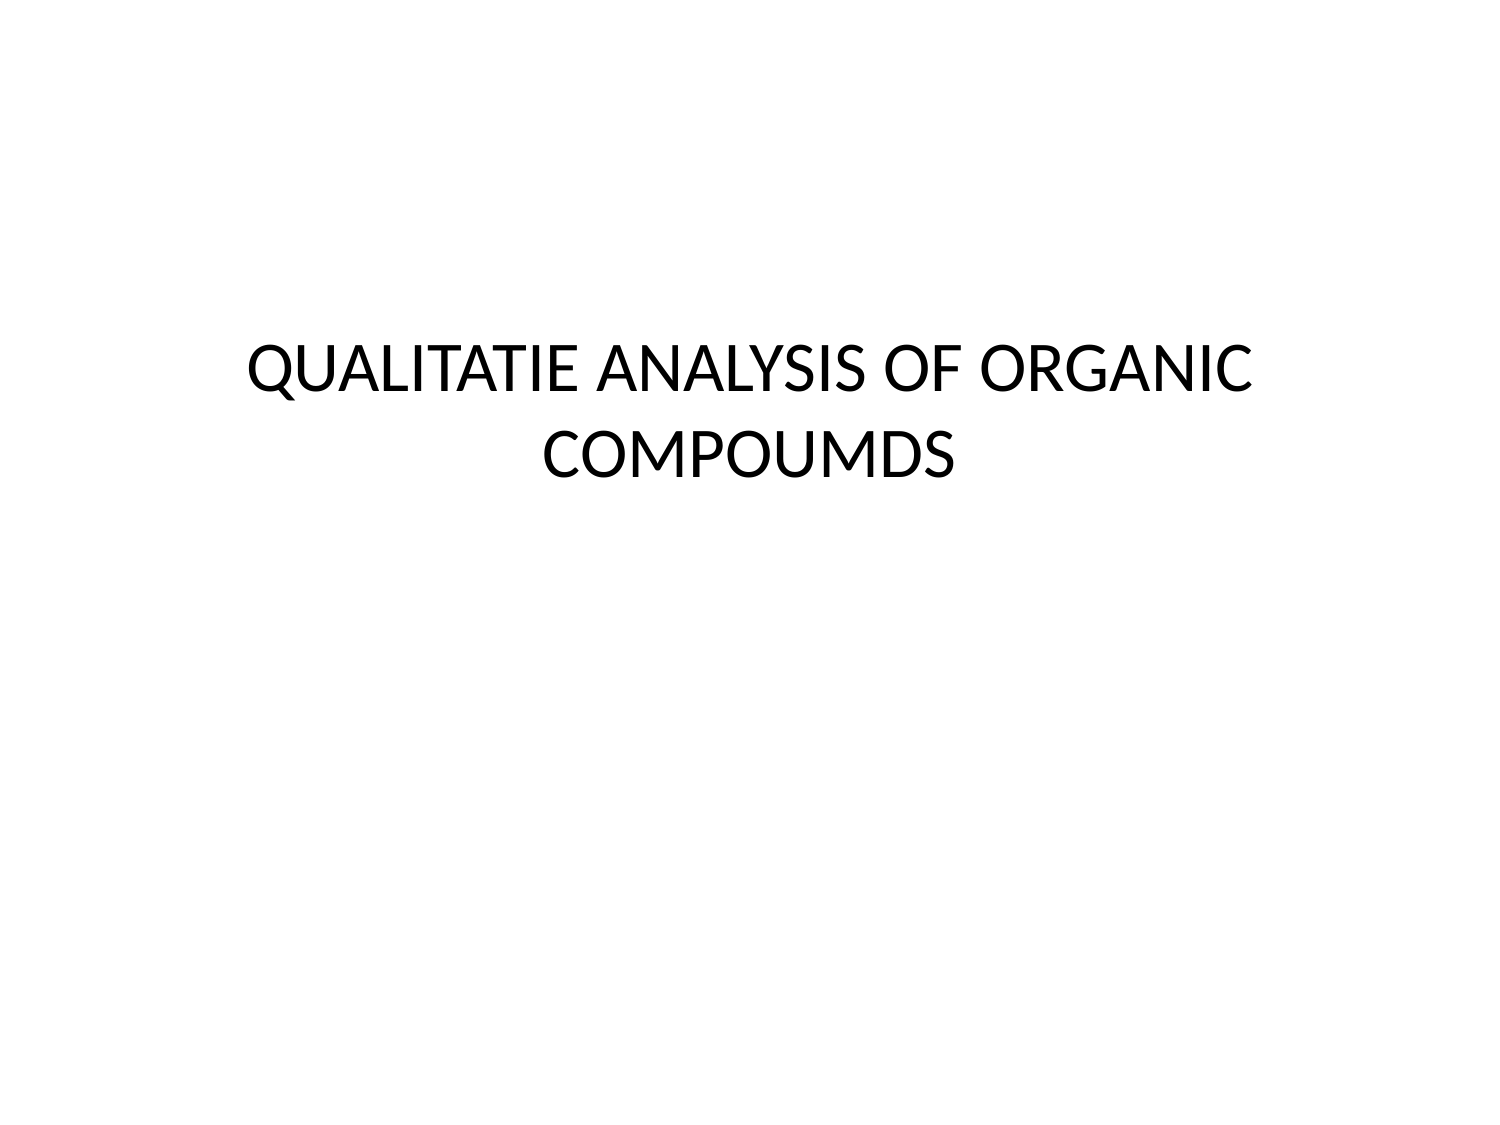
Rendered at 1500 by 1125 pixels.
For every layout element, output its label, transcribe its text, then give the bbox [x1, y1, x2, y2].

title QUALITATIE ANALYSIS OF ORGANIC COMPOUMDS [75, 312, 1425, 500]
